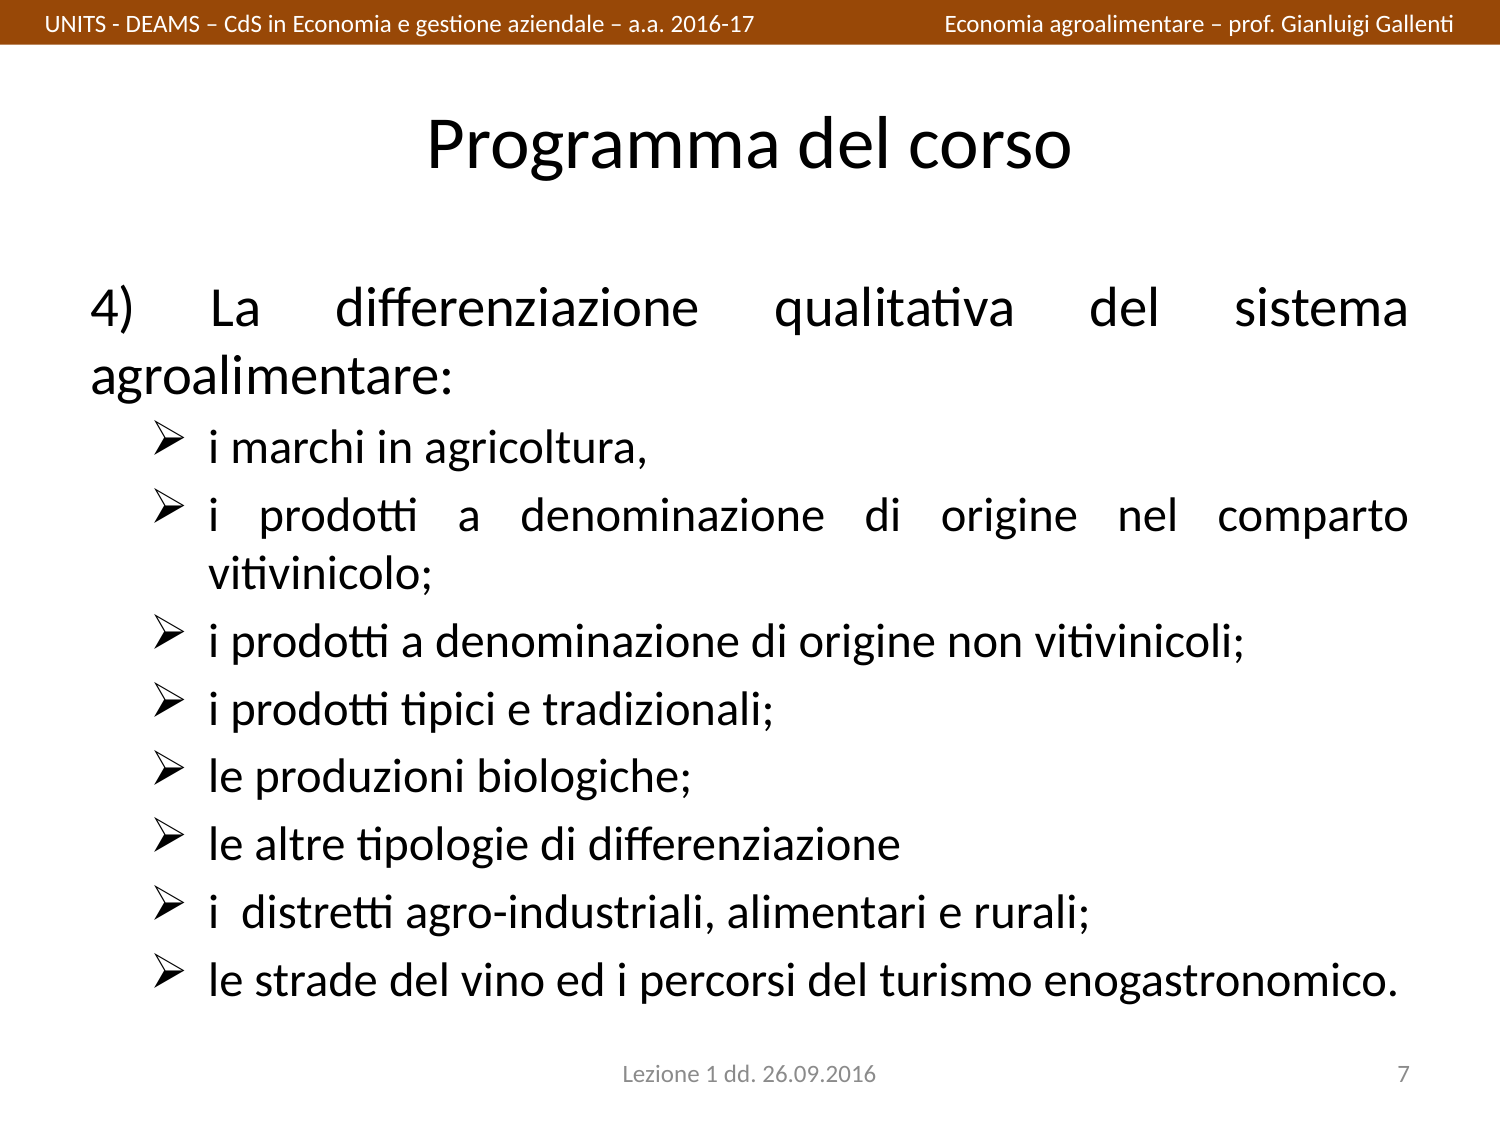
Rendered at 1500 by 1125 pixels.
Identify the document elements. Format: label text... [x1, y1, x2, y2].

slide_number 7 [1074, 1042, 1425, 1103]
footer Lezione 1 dd. 26.09.2016 [512, 1042, 988, 1103]
title Programma del corso [75, 45, 1425, 233]
text_box UNITS - DEAMS – CdS in Economia e gestione aziendale – a.a. 2016-17 Economia agroalimentare – prof. Gianluigi Gallenti [0, 0, 1500, 45]
list 4) La differenziazione qualitativa del sistema agroalimentare: i marchi in agricoltura, i prodotti a denominazione di origine nel comparto vitivinicolo; i prodotti a denominazione di origine non vitivinicoli; i prodotti tipici e tradizionali; le produzioni biologiche; le altre tipologie di differenziazione i distretti agro-industriali, alimentari e rurali; le strade del vino ed i percorsi del turismo enogastronomico. [75, 262, 1425, 1059]
